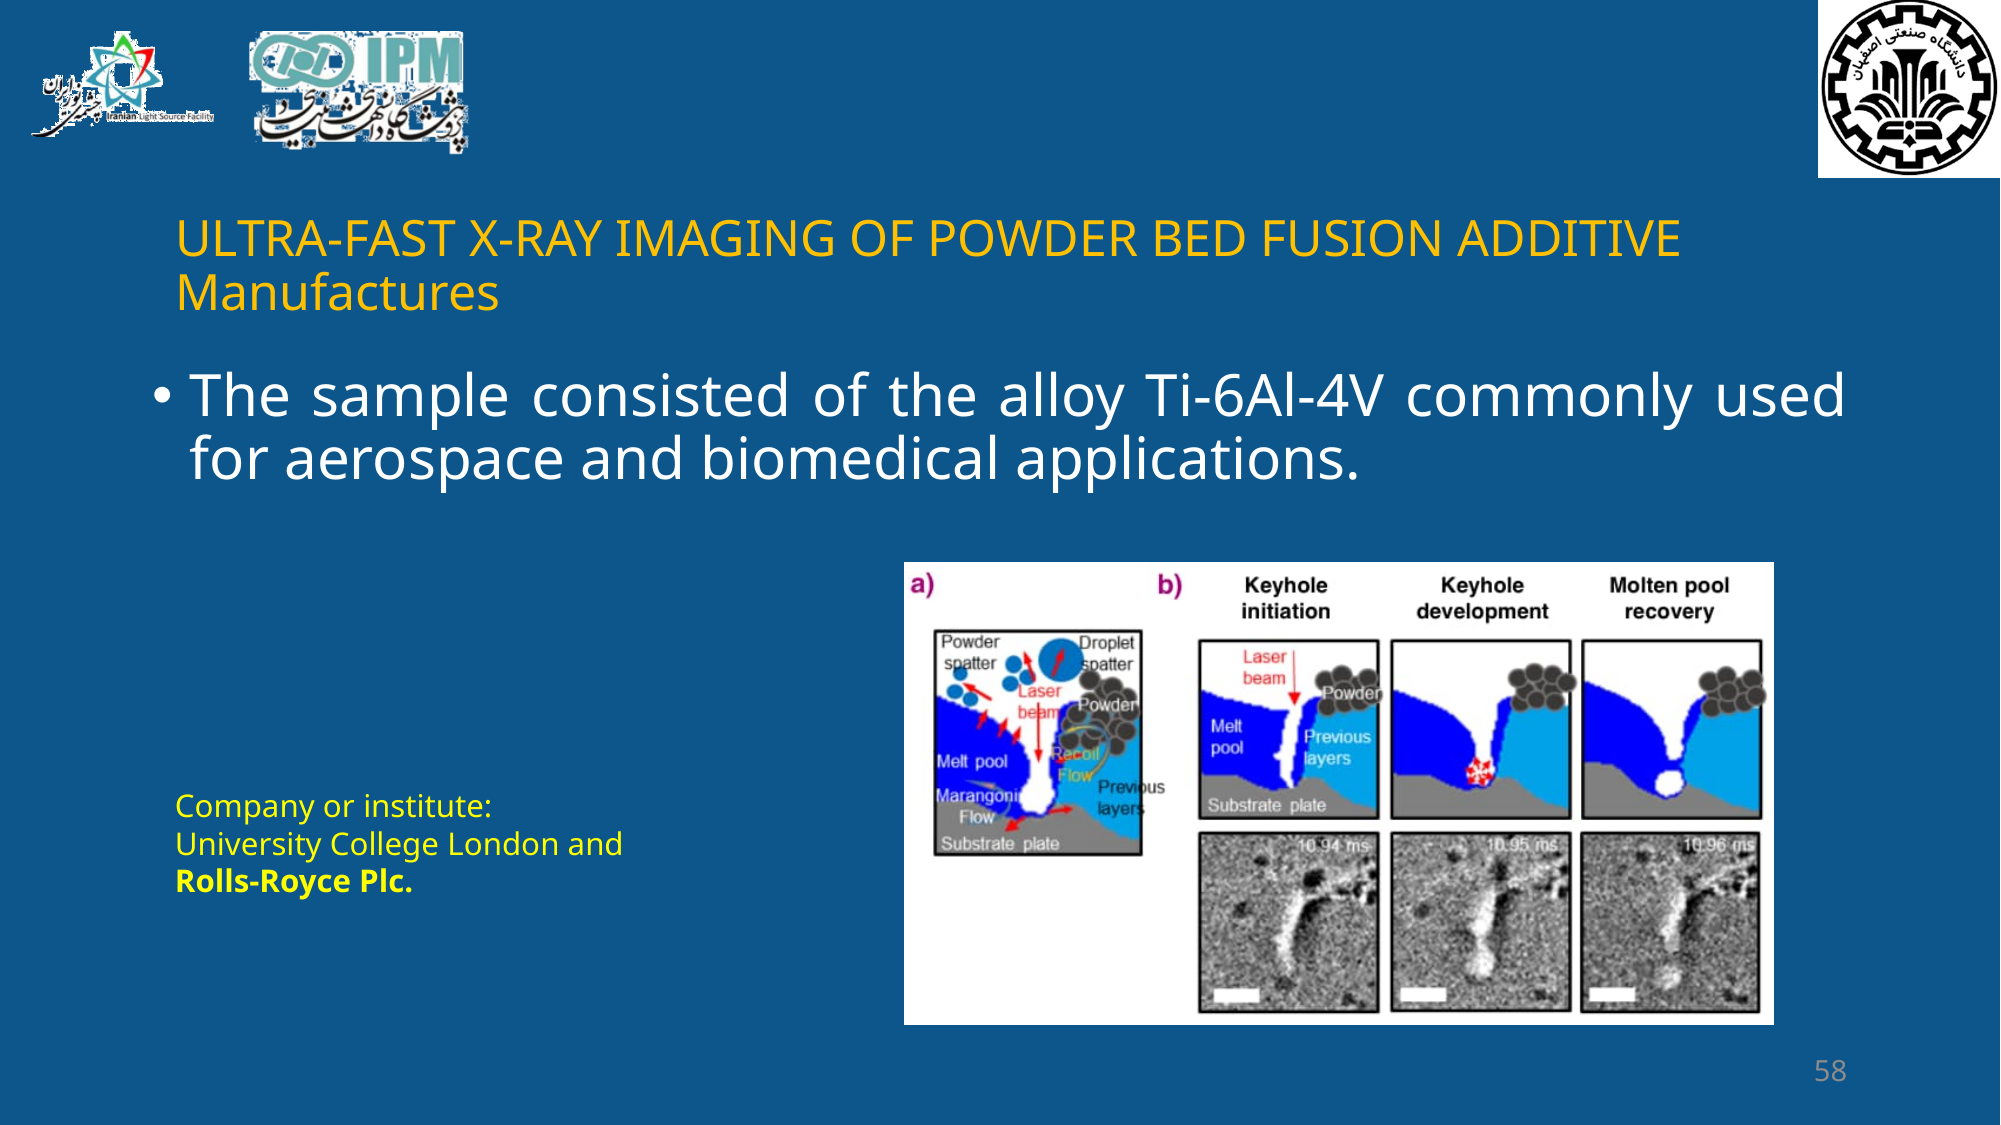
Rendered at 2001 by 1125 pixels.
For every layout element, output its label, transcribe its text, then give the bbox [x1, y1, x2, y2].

title ULTRA-FAST X-RAY IMAGING OF POWDER BED FUSION ADDITIVE Manufactures [160, 205, 1886, 329]
slide_number 58 [1412, 1042, 1863, 1103]
picture [249, 31, 469, 155]
text_box Company or institute: University College London and Rolls-Royce Plc. [160, 779, 730, 907]
picture [1818, 0, 2000, 178]
picture [904, 562, 1774, 1025]
list The sample consisted of the alloy Ti-6Al-4V commonly used for aerospace and biomedical applications. [137, 358, 1863, 1073]
picture [27, 31, 216, 137]
